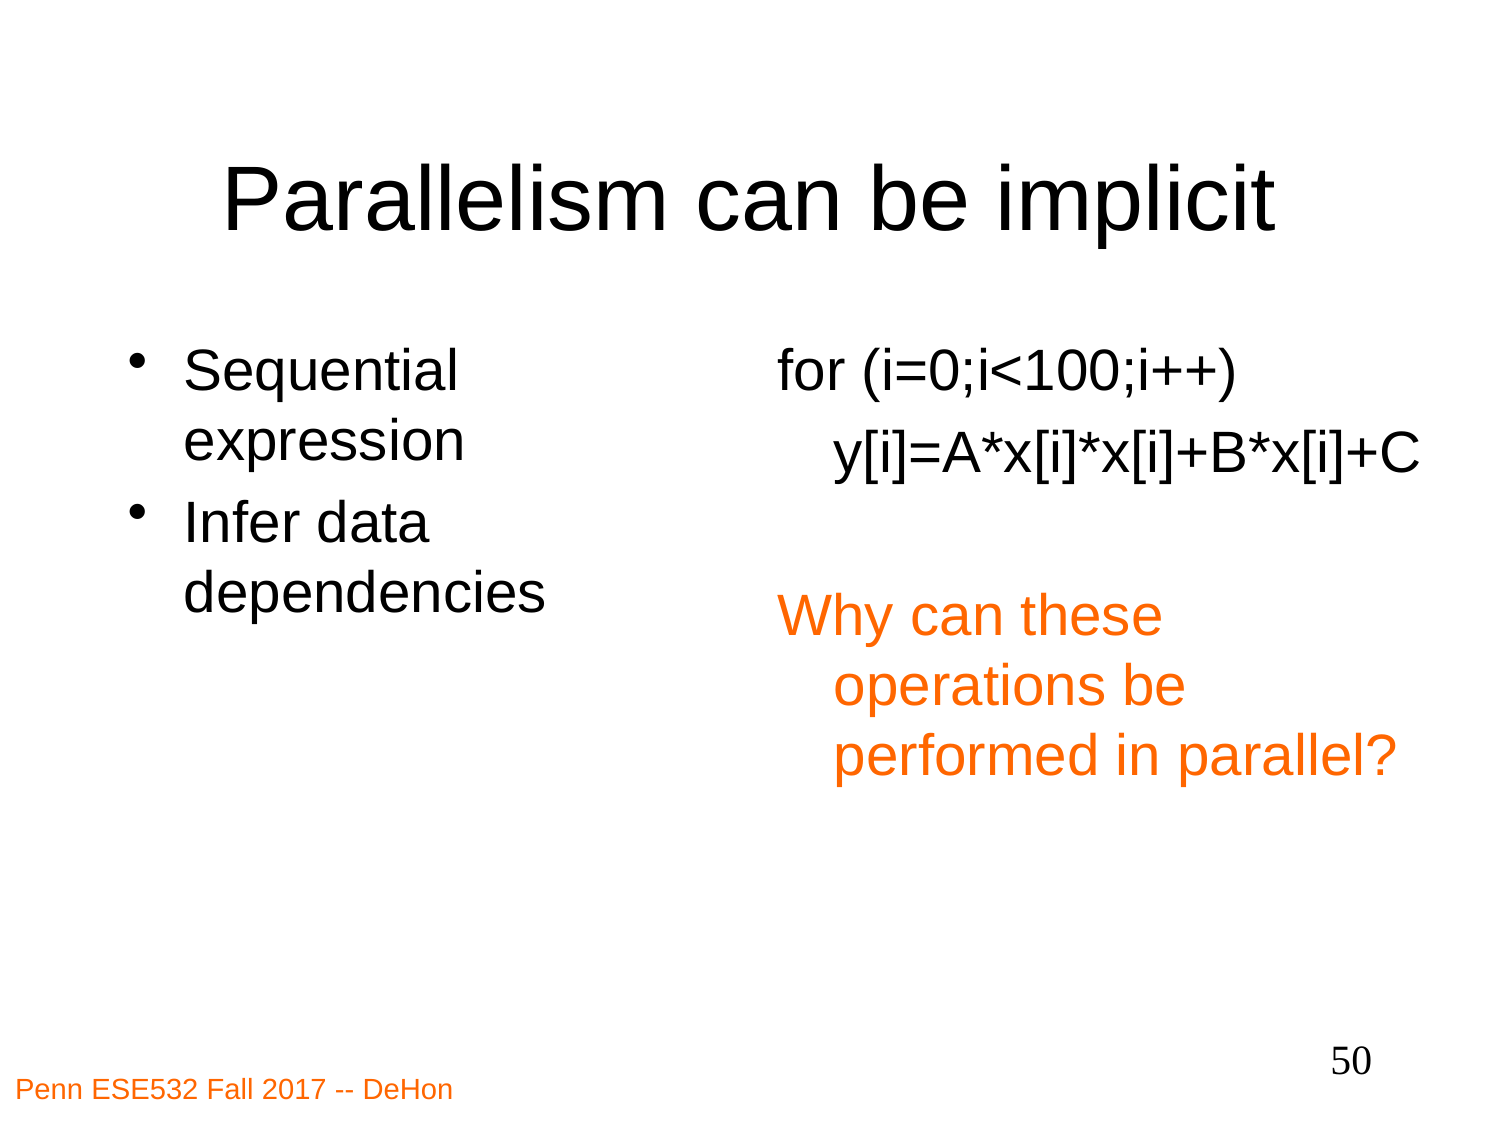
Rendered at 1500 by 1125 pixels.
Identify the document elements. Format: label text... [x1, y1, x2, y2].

list Sequential expression Infer data dependencies [112, 324, 738, 1001]
slide_number 50 [1074, 1024, 1388, 1101]
title Parallelism can be implicit [112, 99, 1388, 288]
list for (i=0;i<100;i++) y[i]=A*x[i]*x[i]+B*x[i]+C Why can these operations be performed in parallel? [762, 324, 1451, 1001]
slide_number Penn ESE532 Fall 2017 -- DeHon [0, 1062, 688, 1125]
